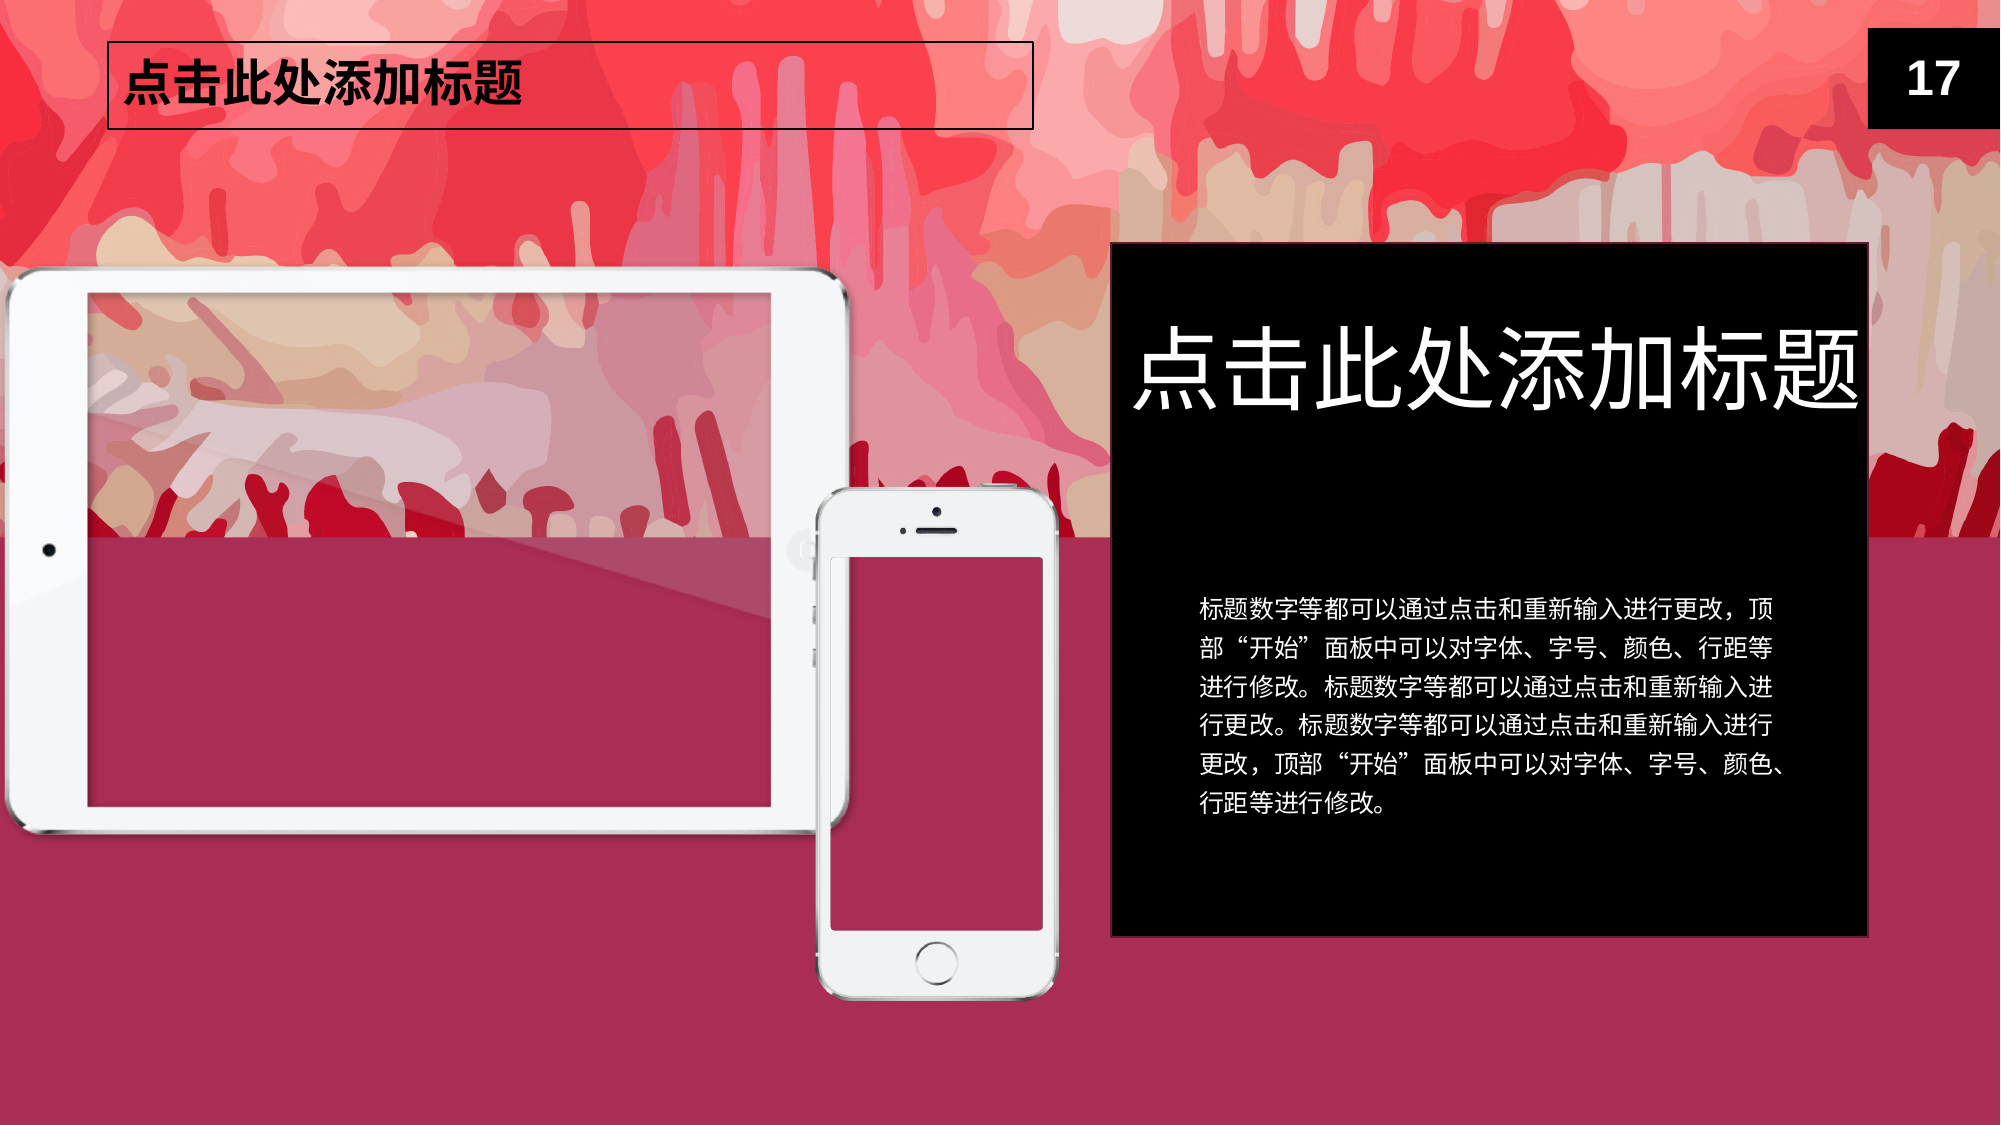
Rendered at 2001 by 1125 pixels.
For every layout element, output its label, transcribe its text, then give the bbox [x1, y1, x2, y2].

list 点击此处添加标题 [107, 41, 1034, 130]
picture [0, 0, 2001, 1125]
text_box [1110, 242, 1869, 938]
text_box 标题数字等都可以通过点击和重新输入进行更改，顶部“开始”面板中可以对字体、字号、颜色、行距等进行修改。标题数字等都可以通过点击和重新输入进行更改。标题数字等都可以通过点击和重新输入进行更改，顶部“开始”面板中可以对字体、字号、颜色、行距等进行修改。 [1184, 576, 1810, 826]
list 17 [1867, 28, 2000, 130]
text_box 点击此处添加标题 [1114, 304, 1879, 430]
